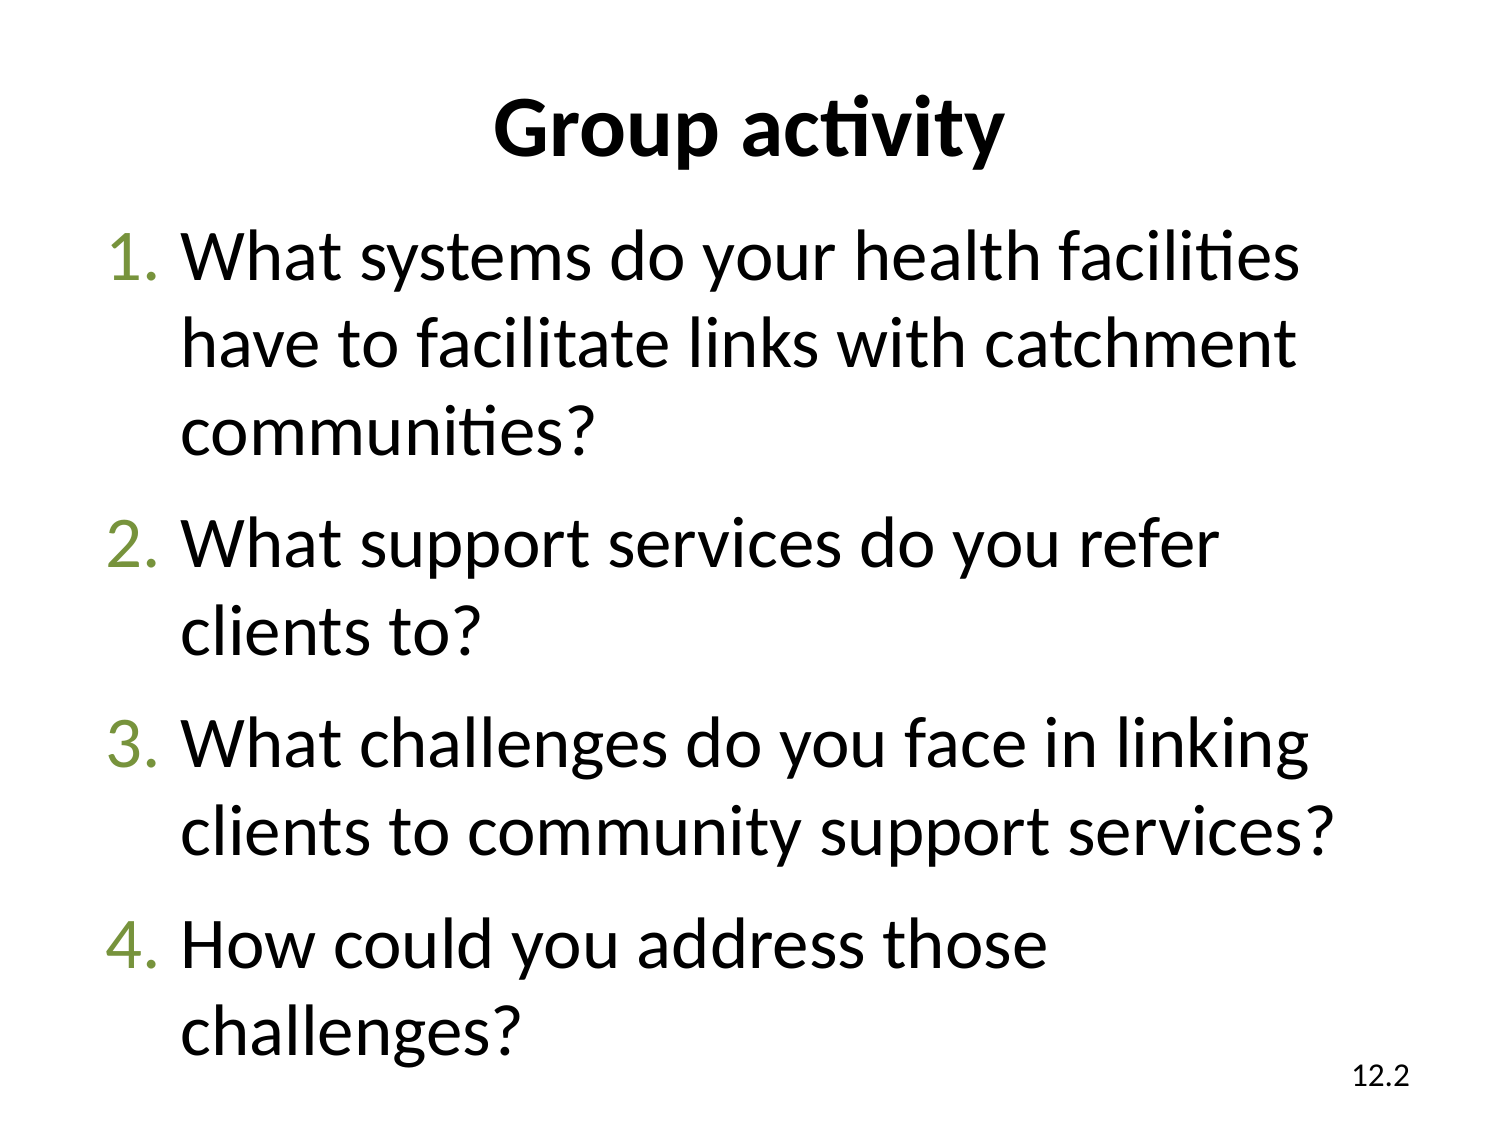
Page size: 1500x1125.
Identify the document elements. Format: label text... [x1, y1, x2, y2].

title Group activity [0, 28, 1500, 216]
list What systems do your health facilities have to facilitate links with catchment communities? What support services do you refer clients to? What challenges do you face in linking clients to community support services? How could you address those challenges? [90, 216, 1410, 993]
slide_number 12.2 [1074, 1042, 1425, 1103]
